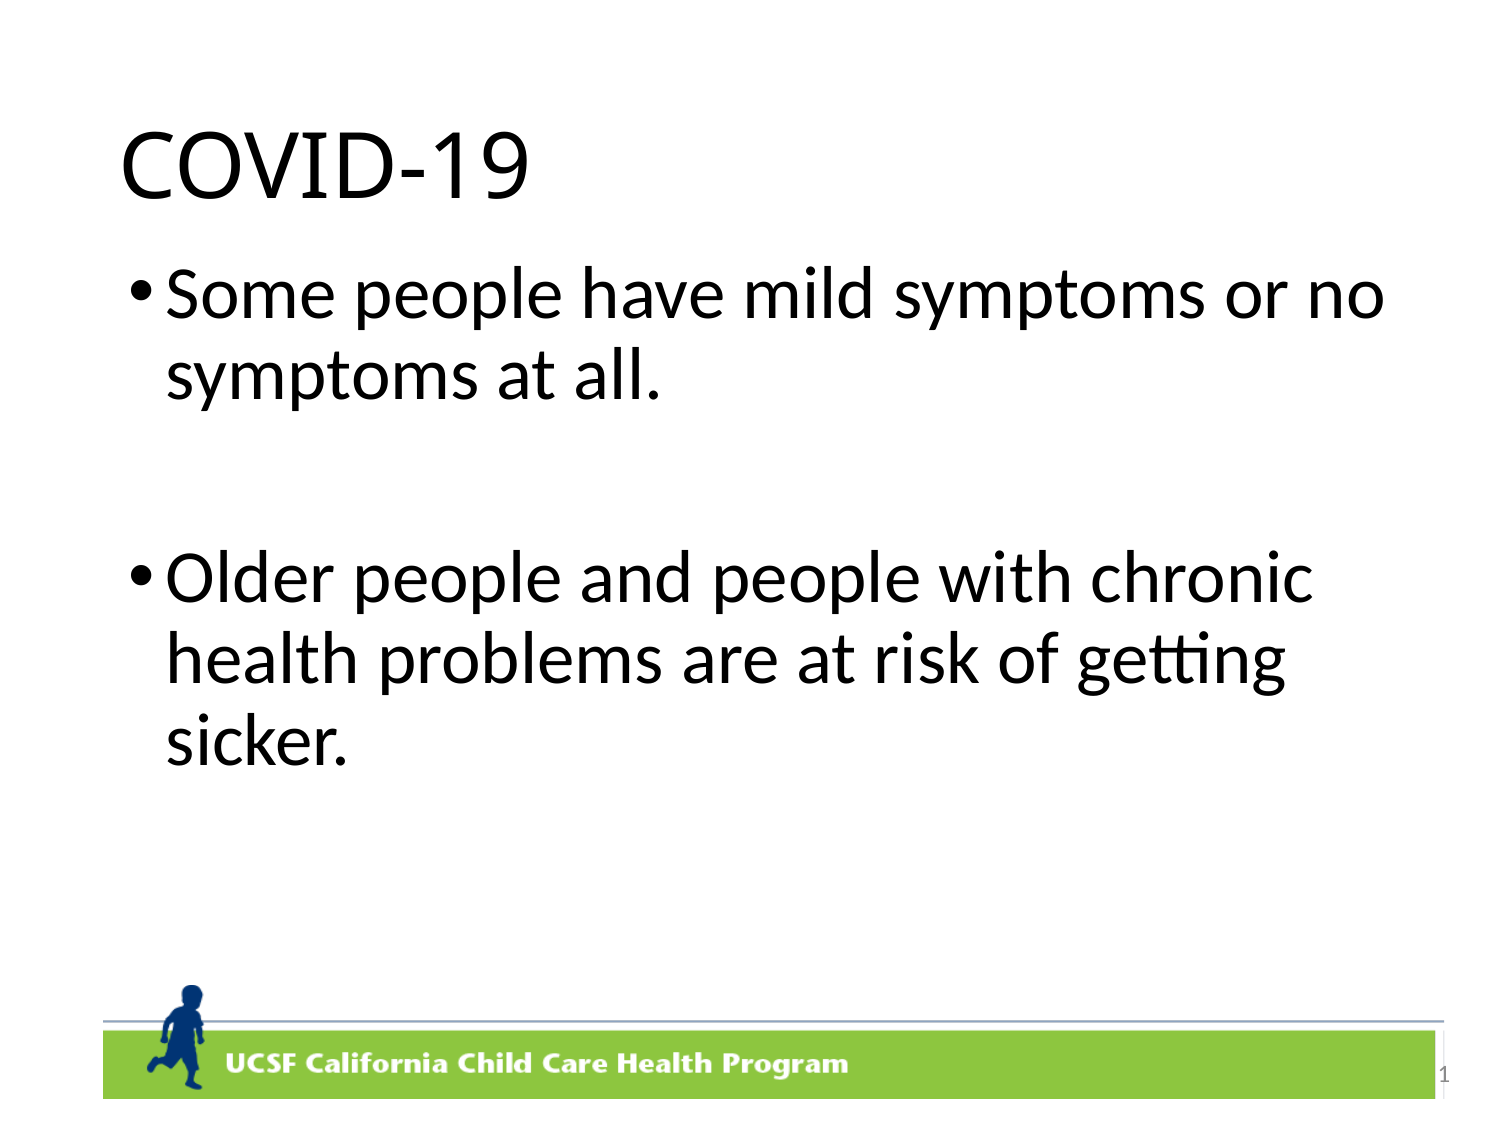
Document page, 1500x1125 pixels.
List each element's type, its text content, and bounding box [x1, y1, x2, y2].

title COVID-19 [103, 59, 1397, 278]
list Some people have mild symptoms or no symptoms at all. Older people and people with chronic health problems are at risk of getting sicker. [113, 246, 1408, 960]
slide_number 1 [1127, 1042, 1466, 1103]
picture [103, 985, 1445, 1099]
